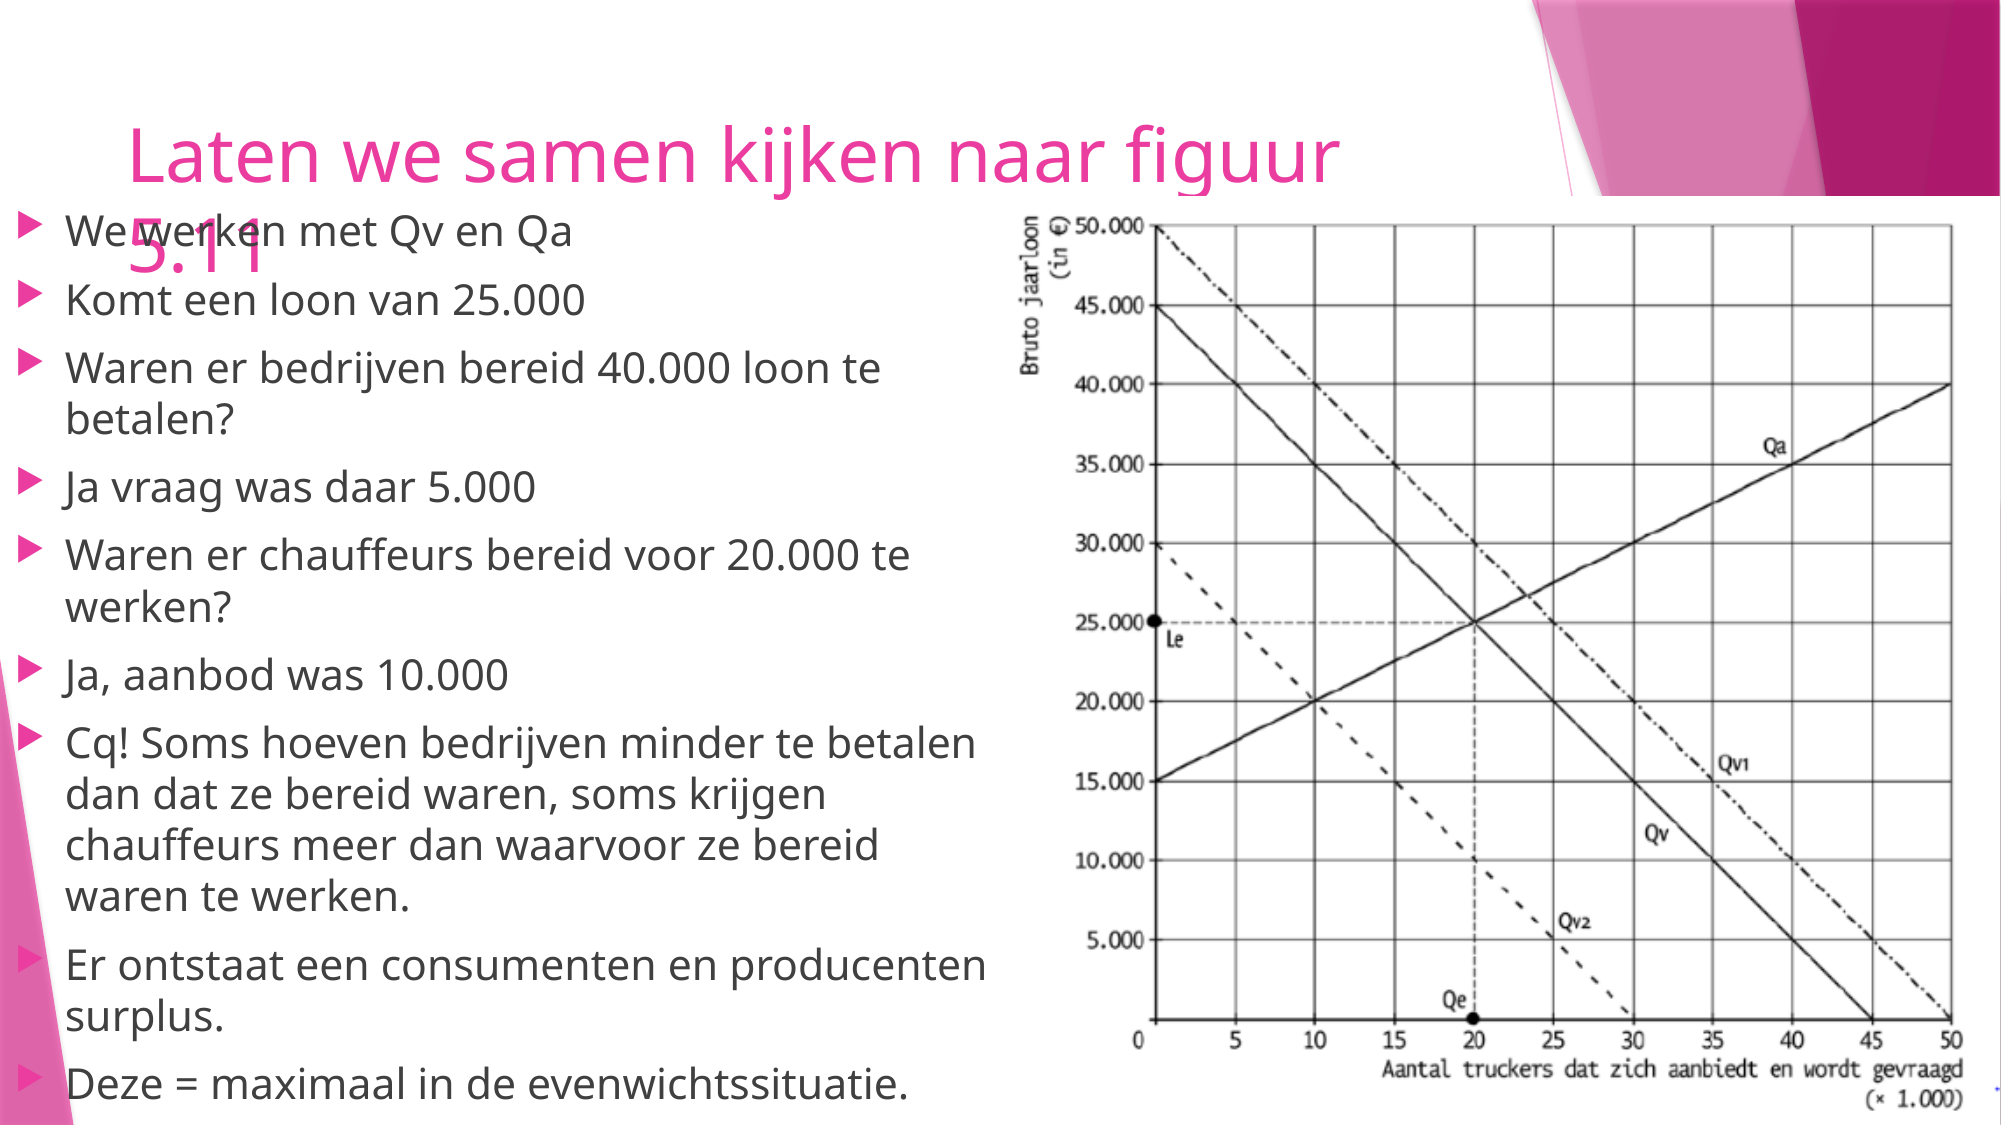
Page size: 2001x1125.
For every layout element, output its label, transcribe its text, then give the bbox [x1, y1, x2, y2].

title Laten we samen kijken naar figuur 5.11 [111, 99, 1522, 196]
list We werken met Qv en Qa Komt een loon van 25.000 Waren er bedrijven bereid 40.000 loon te betalen? Ja vraag was daar 5.000 Waren er chauffeurs bereid voor 20.000 te werken? Ja, aanbod was 10.000 Cq! Soms hoeven bedrijven minder te betalen dan dat ze bereid waren, soms krijgen chauffeurs meer dan waarvoor ze bereid waren te werken. Er ontstaat een consumenten en producenten surplus. Deze = maximaal in de evenwichtssituatie. [0, 196, 1007, 1125]
picture [1008, 196, 2000, 1125]
